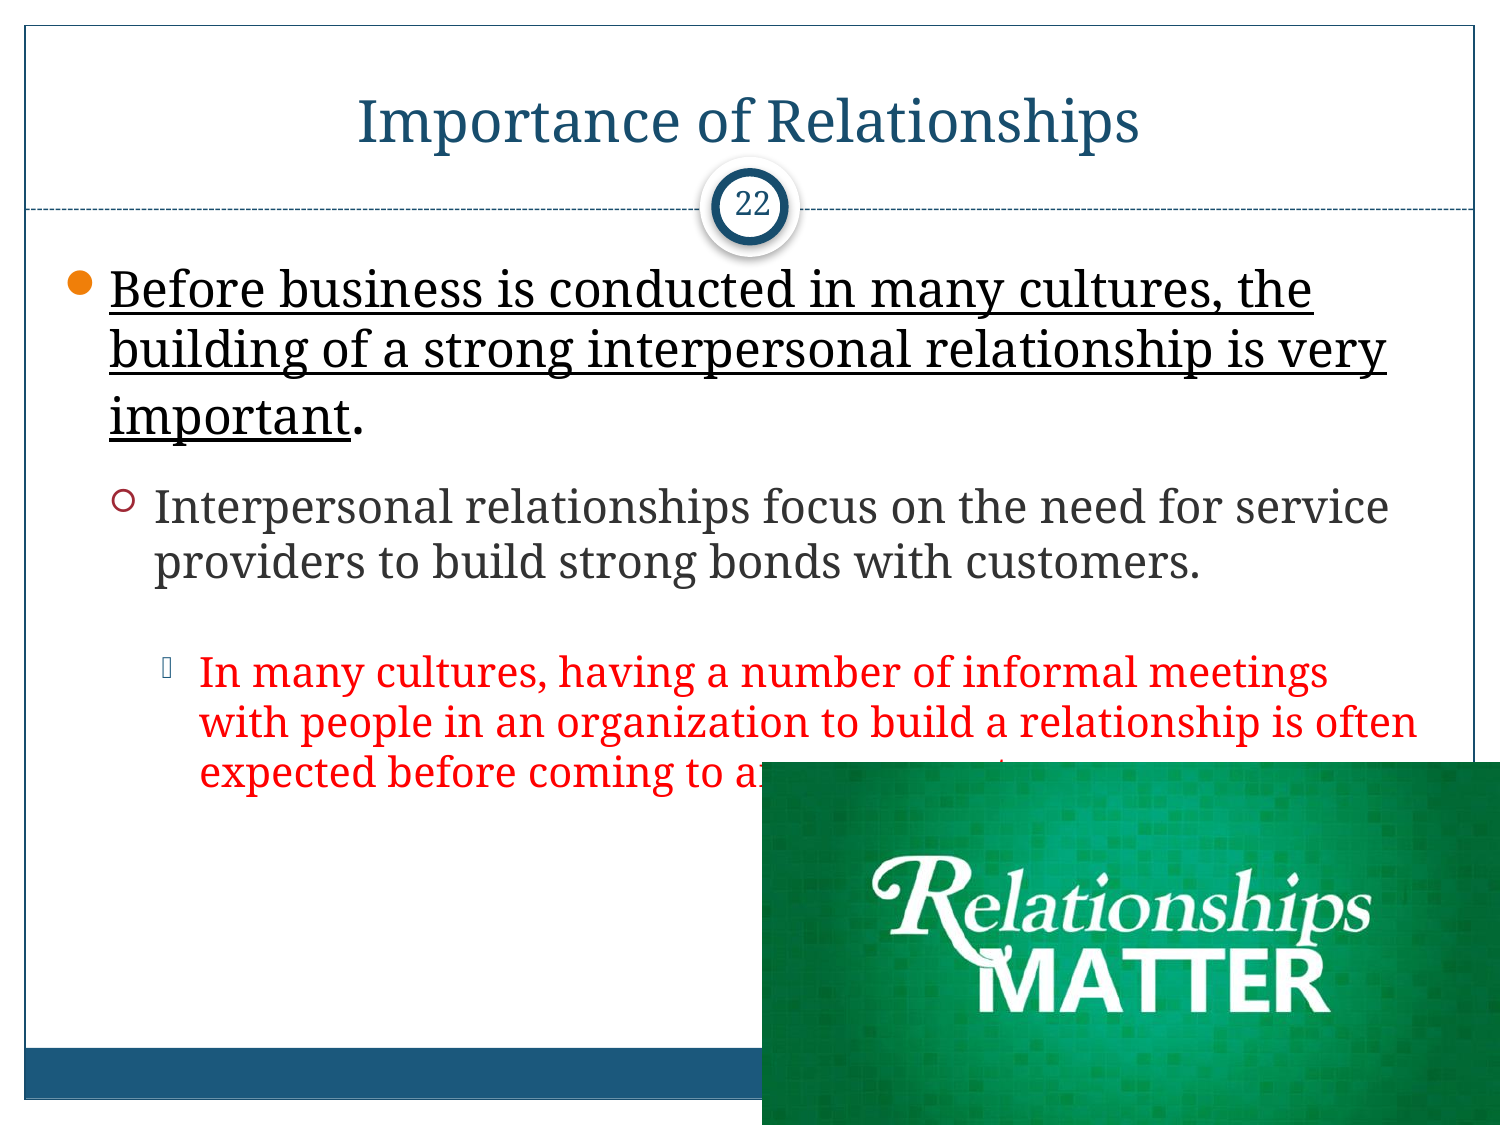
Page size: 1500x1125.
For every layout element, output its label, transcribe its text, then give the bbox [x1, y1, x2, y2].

slide_number 22 [715, 168, 791, 241]
list Before business is conducted in many cultures, the building of a strong interpersonal relationship is very important. Interpersonal relationships focus on the need for service providers to build strong bonds with customers. In many cultures, having a number of informal meetings with people in an organization to build a relationship is often expected before coming to an agreement. [49, 250, 1445, 1001]
title Importance of Relationships [49, 37, 1450, 162]
picture [762, 762, 1500, 1125]
